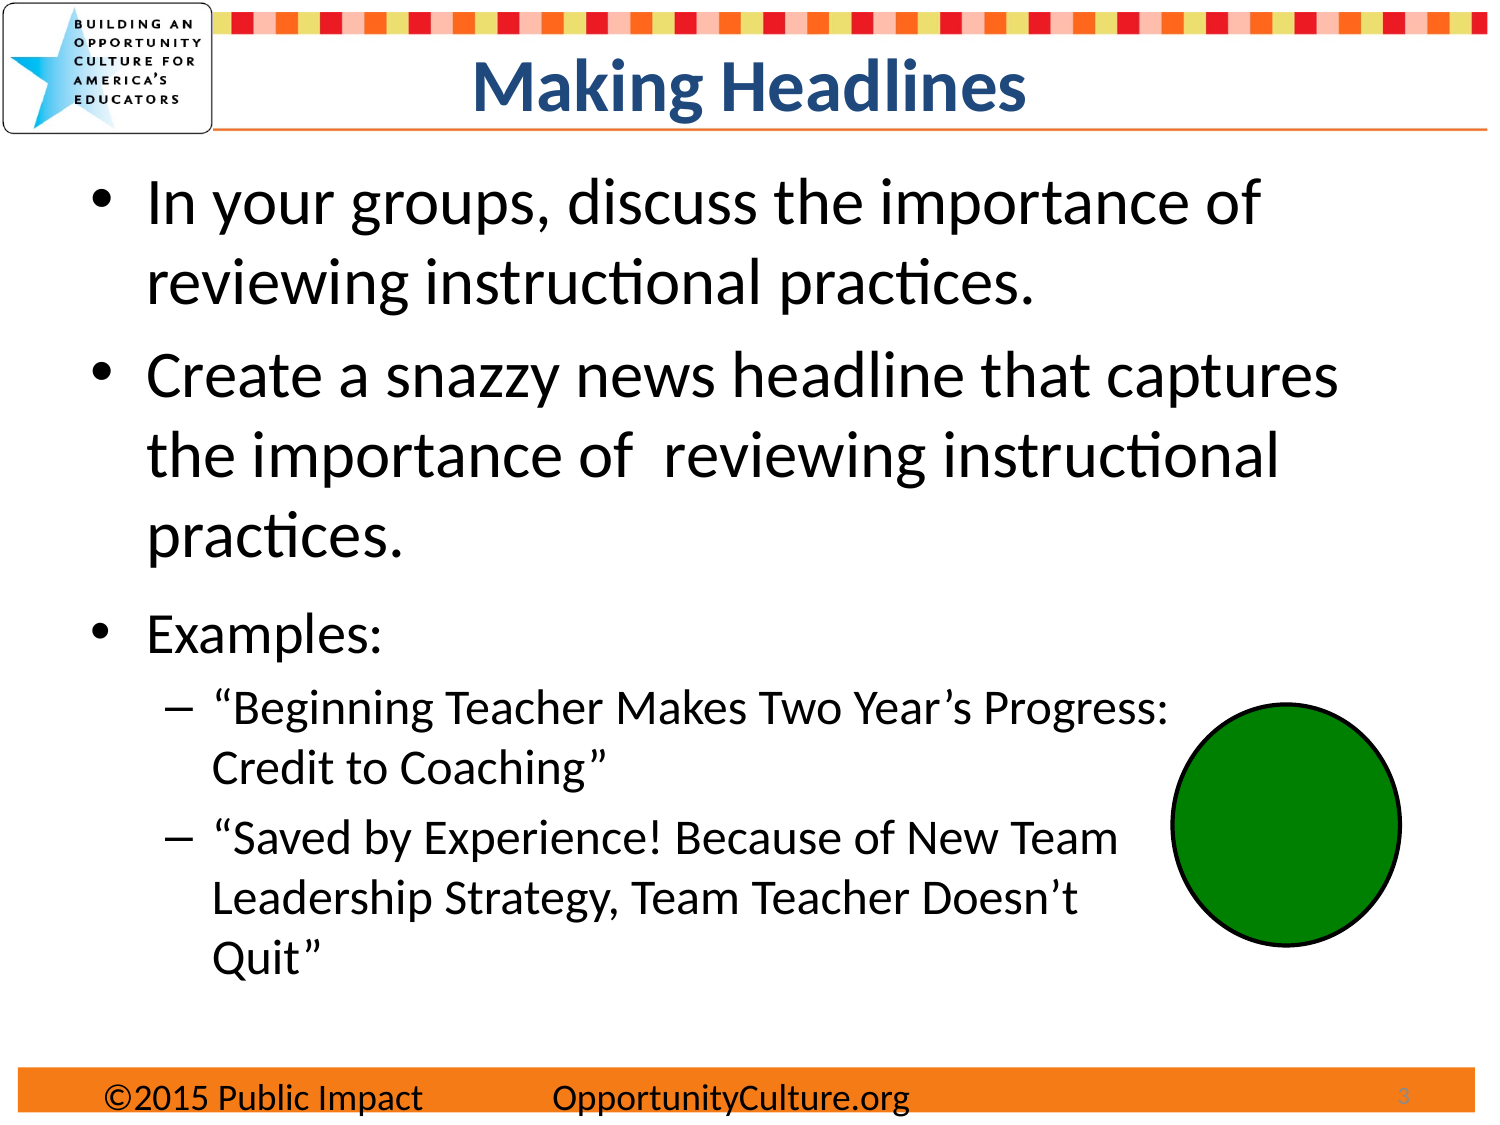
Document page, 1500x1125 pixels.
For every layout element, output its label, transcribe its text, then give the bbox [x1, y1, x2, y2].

text_box Examples: “Beginning Teacher Makes Two Year’s Progress: Credit to Coaching” “Saved by Experience! Because of New Team Leadership Strategy, Team Teacher Doesn’t Quit” [74, 587, 1200, 1025]
list In your groups, discuss the importance of reviewing instructional practices. Create a snazzy news headline that captures the importance of reviewing instructional practices. [75, 149, 1425, 588]
picture [0, 0, 1488, 138]
slide_number 3 [1313, 1065, 1425, 1125]
text_box [1170, 702, 1403, 948]
footer ©2015 Public Impact OpportunityCulture.org [87, 1065, 1313, 1125]
title Making Headlines [75, 37, 1425, 125]
